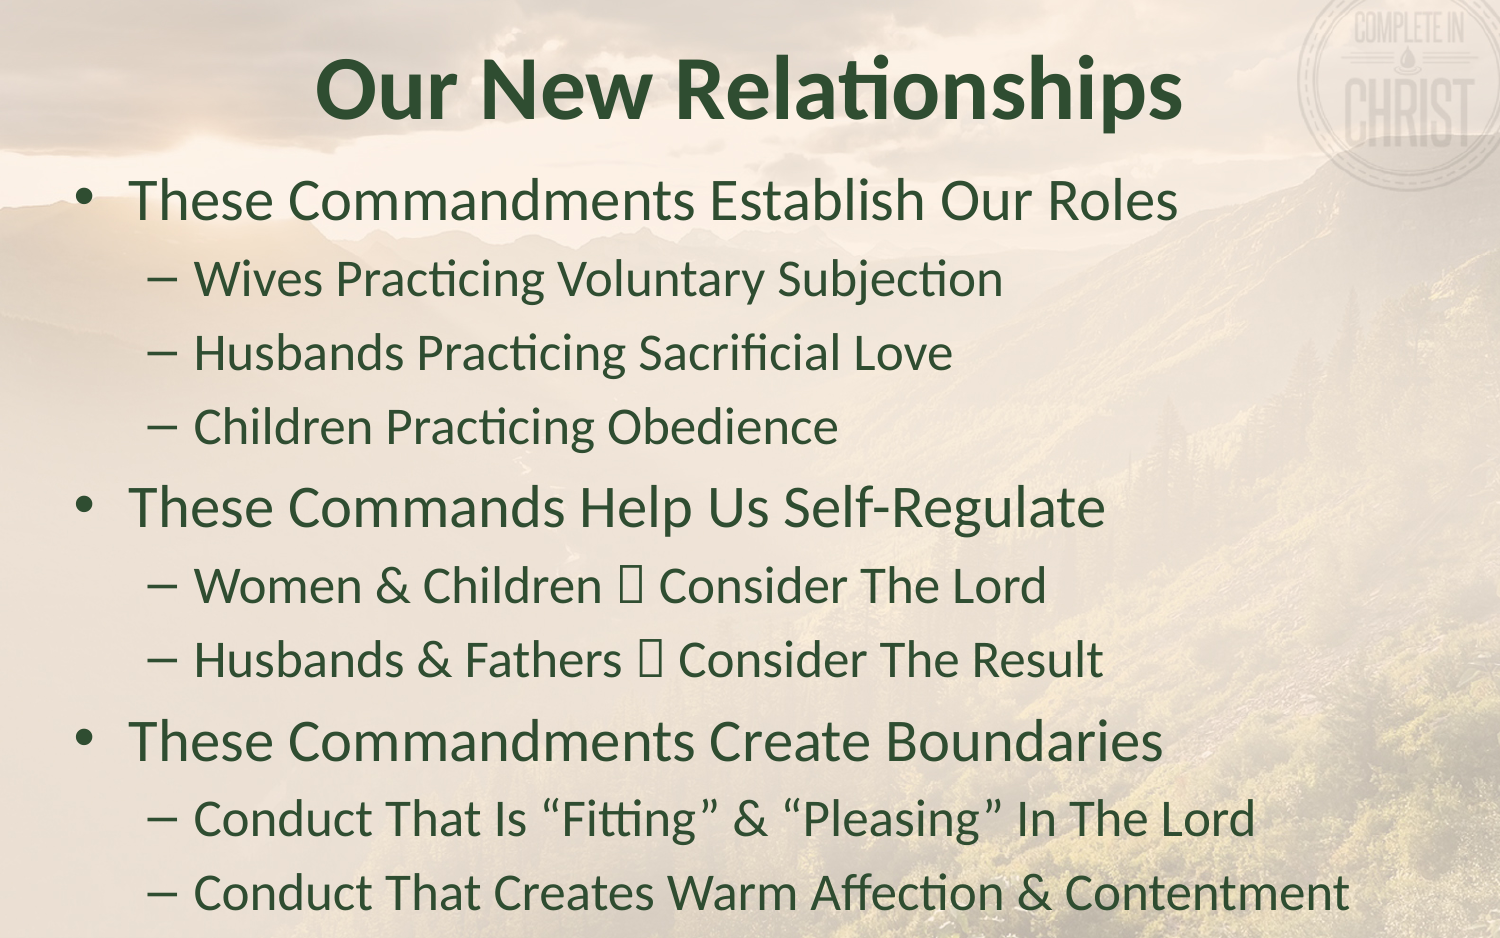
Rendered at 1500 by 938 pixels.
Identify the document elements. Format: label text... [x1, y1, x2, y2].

title Our New Relationships [75, 4, 1425, 152]
list These Commandments Establish Our Roles Wives Practicing Voluntary Subjection Husbands Practicing Sacrificial Love Children Practicing Obedience These Commands Help Us Self-Regulate Women & Children  Consider The Lord Husbands & Fathers  Consider The Result These Commandments Create Boundaries Conduct That Is “Fitting” & “Pleasing” In The Lord Conduct That Creates Warm Affection & Contentment [58, 152, 1484, 931]
picture [0, 0, 1500, 938]
